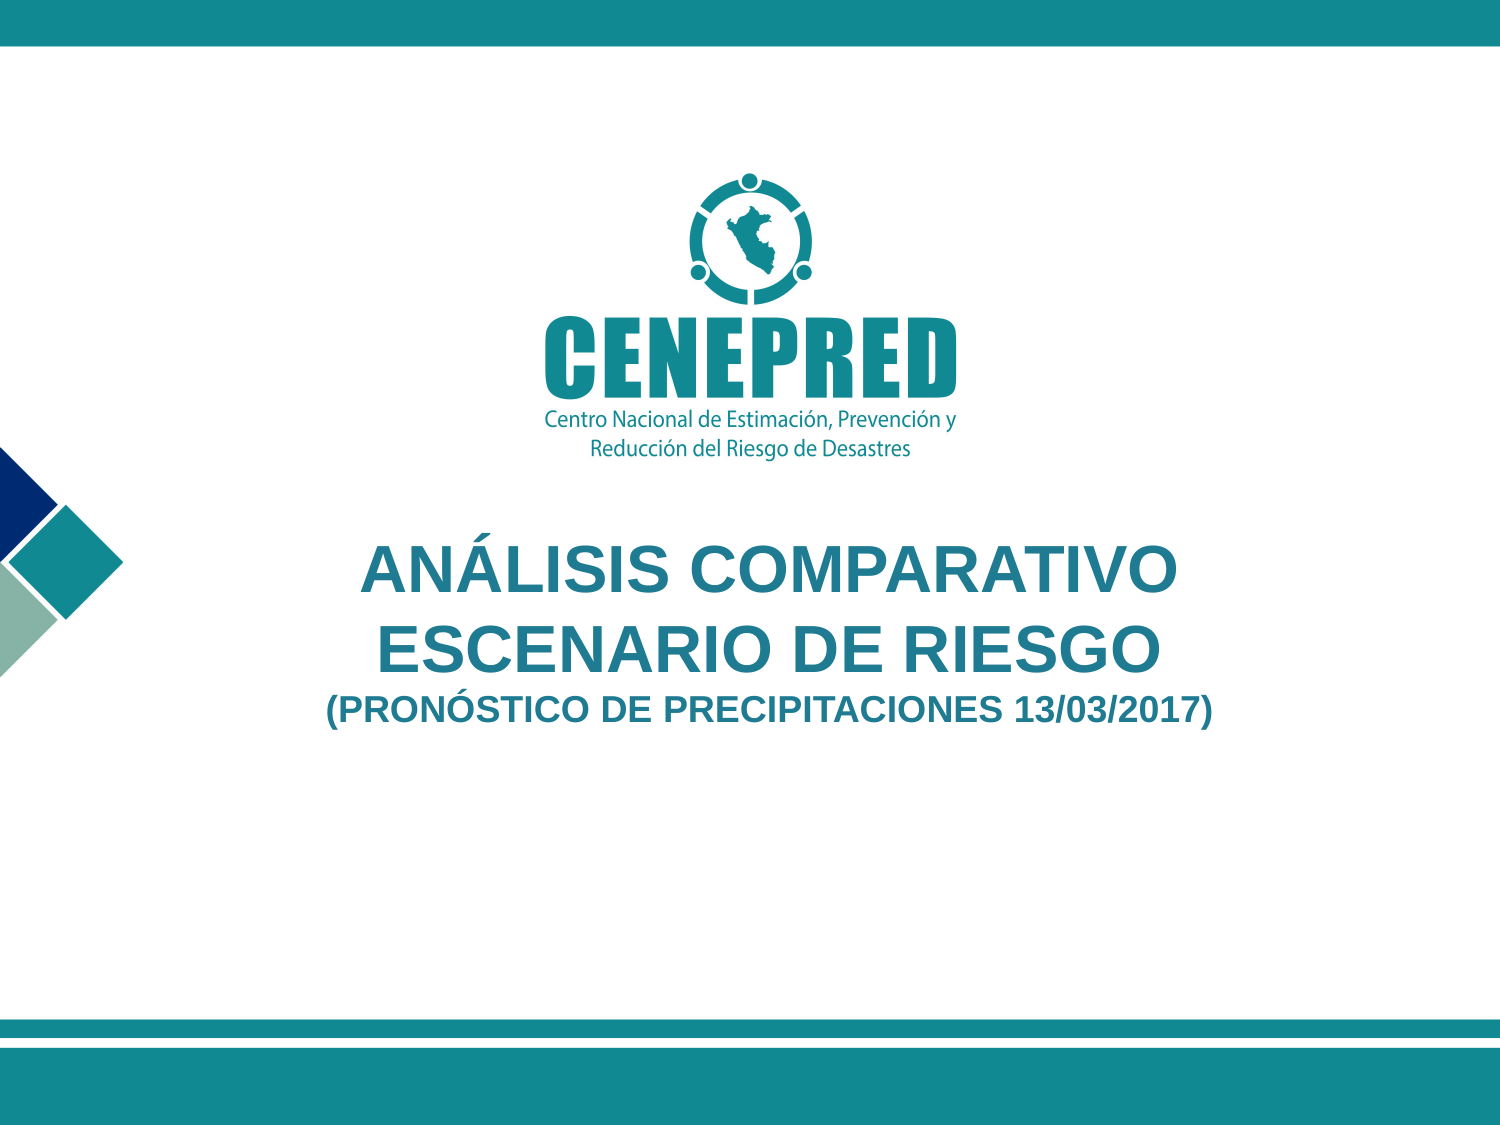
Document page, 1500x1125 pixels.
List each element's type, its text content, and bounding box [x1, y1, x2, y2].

picture [0, 0, 1500, 1125]
text_box ANÁLISIS COMPARATIVO ESCENARIO DE RIESGO (PRONÓSTICO DE PRECIPITACIONES 13/03/2017) [283, 518, 1257, 738]
